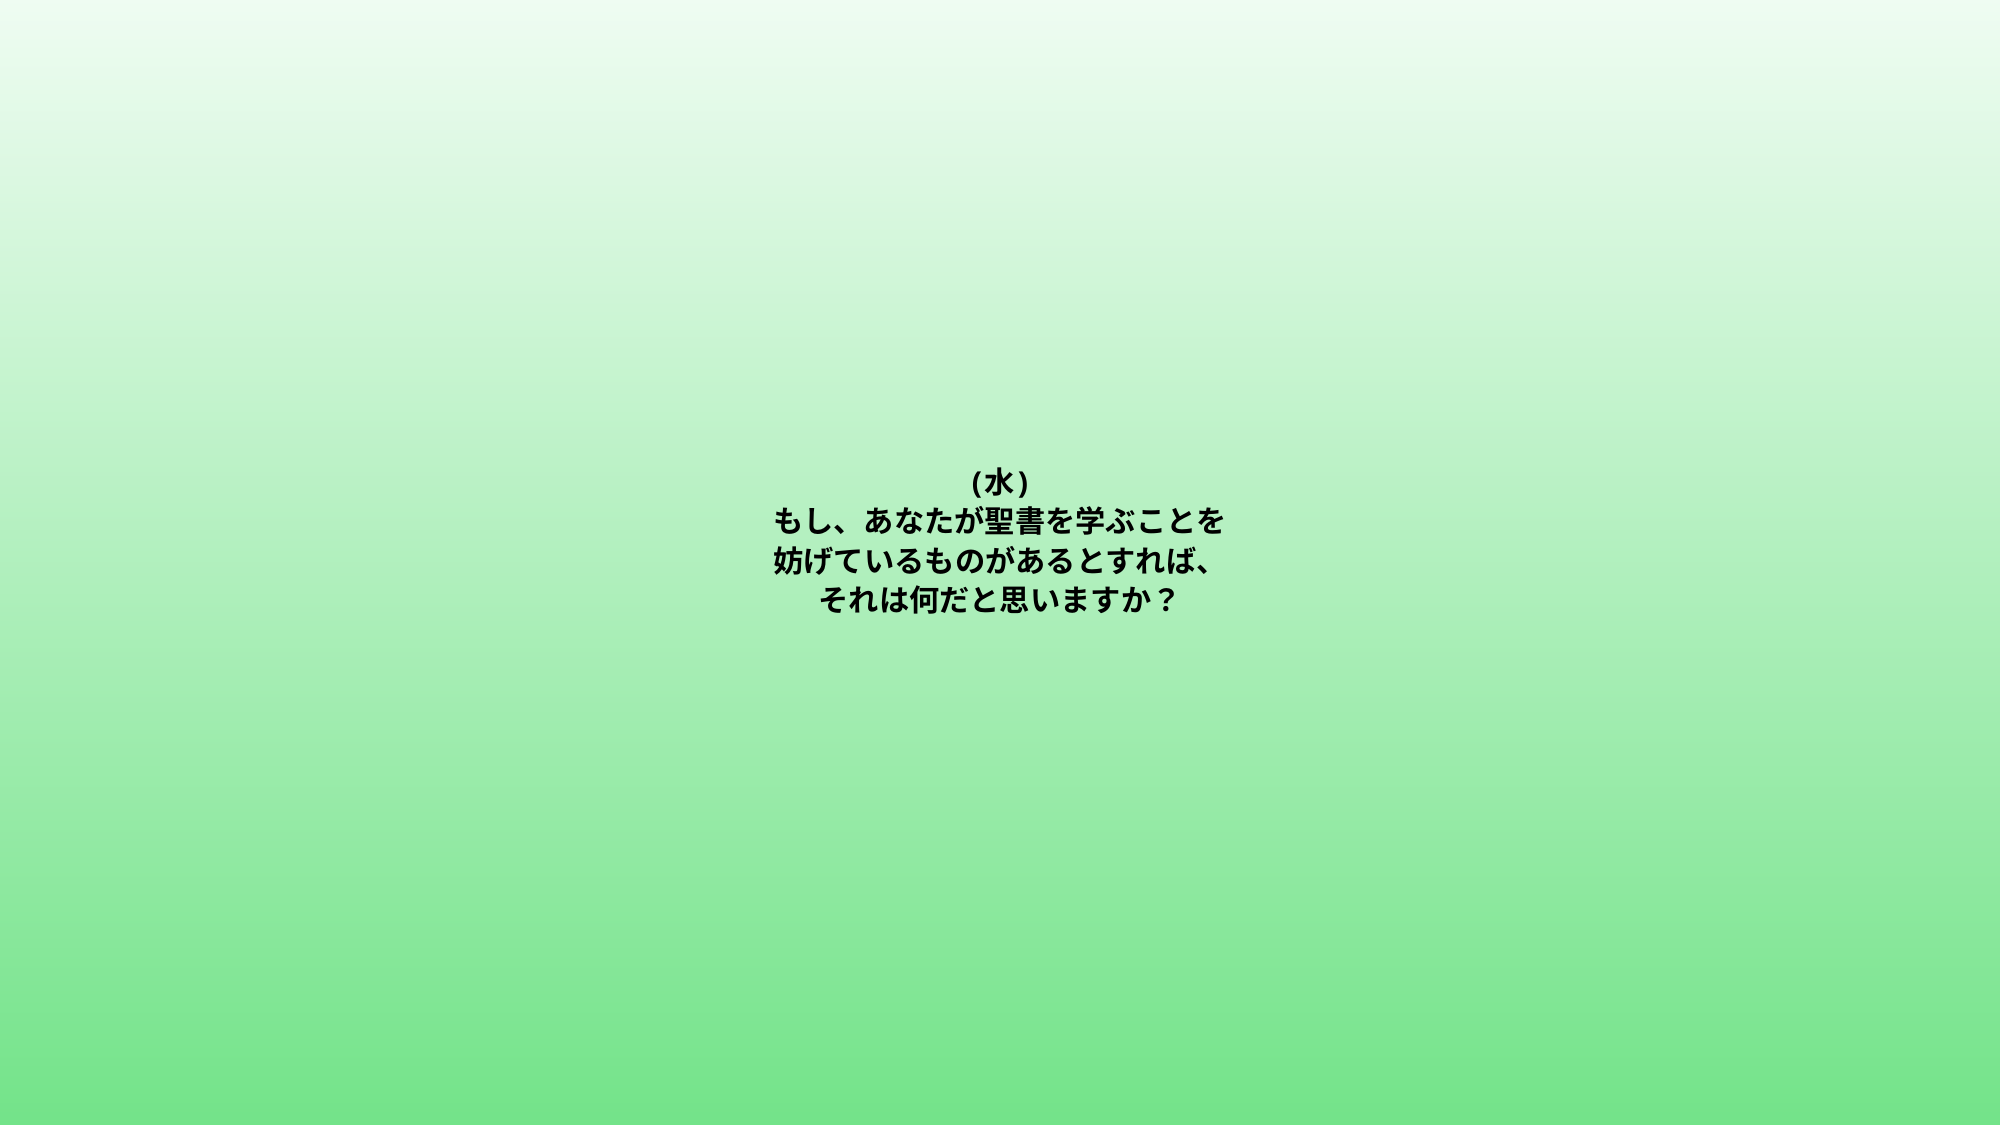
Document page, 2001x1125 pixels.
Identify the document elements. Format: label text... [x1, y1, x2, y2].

title (水) もし、あなたが聖書を学ぶことを 妨げているものがあるとすれば、 それは何だと思いますか？ [137, 453, 1863, 672]
